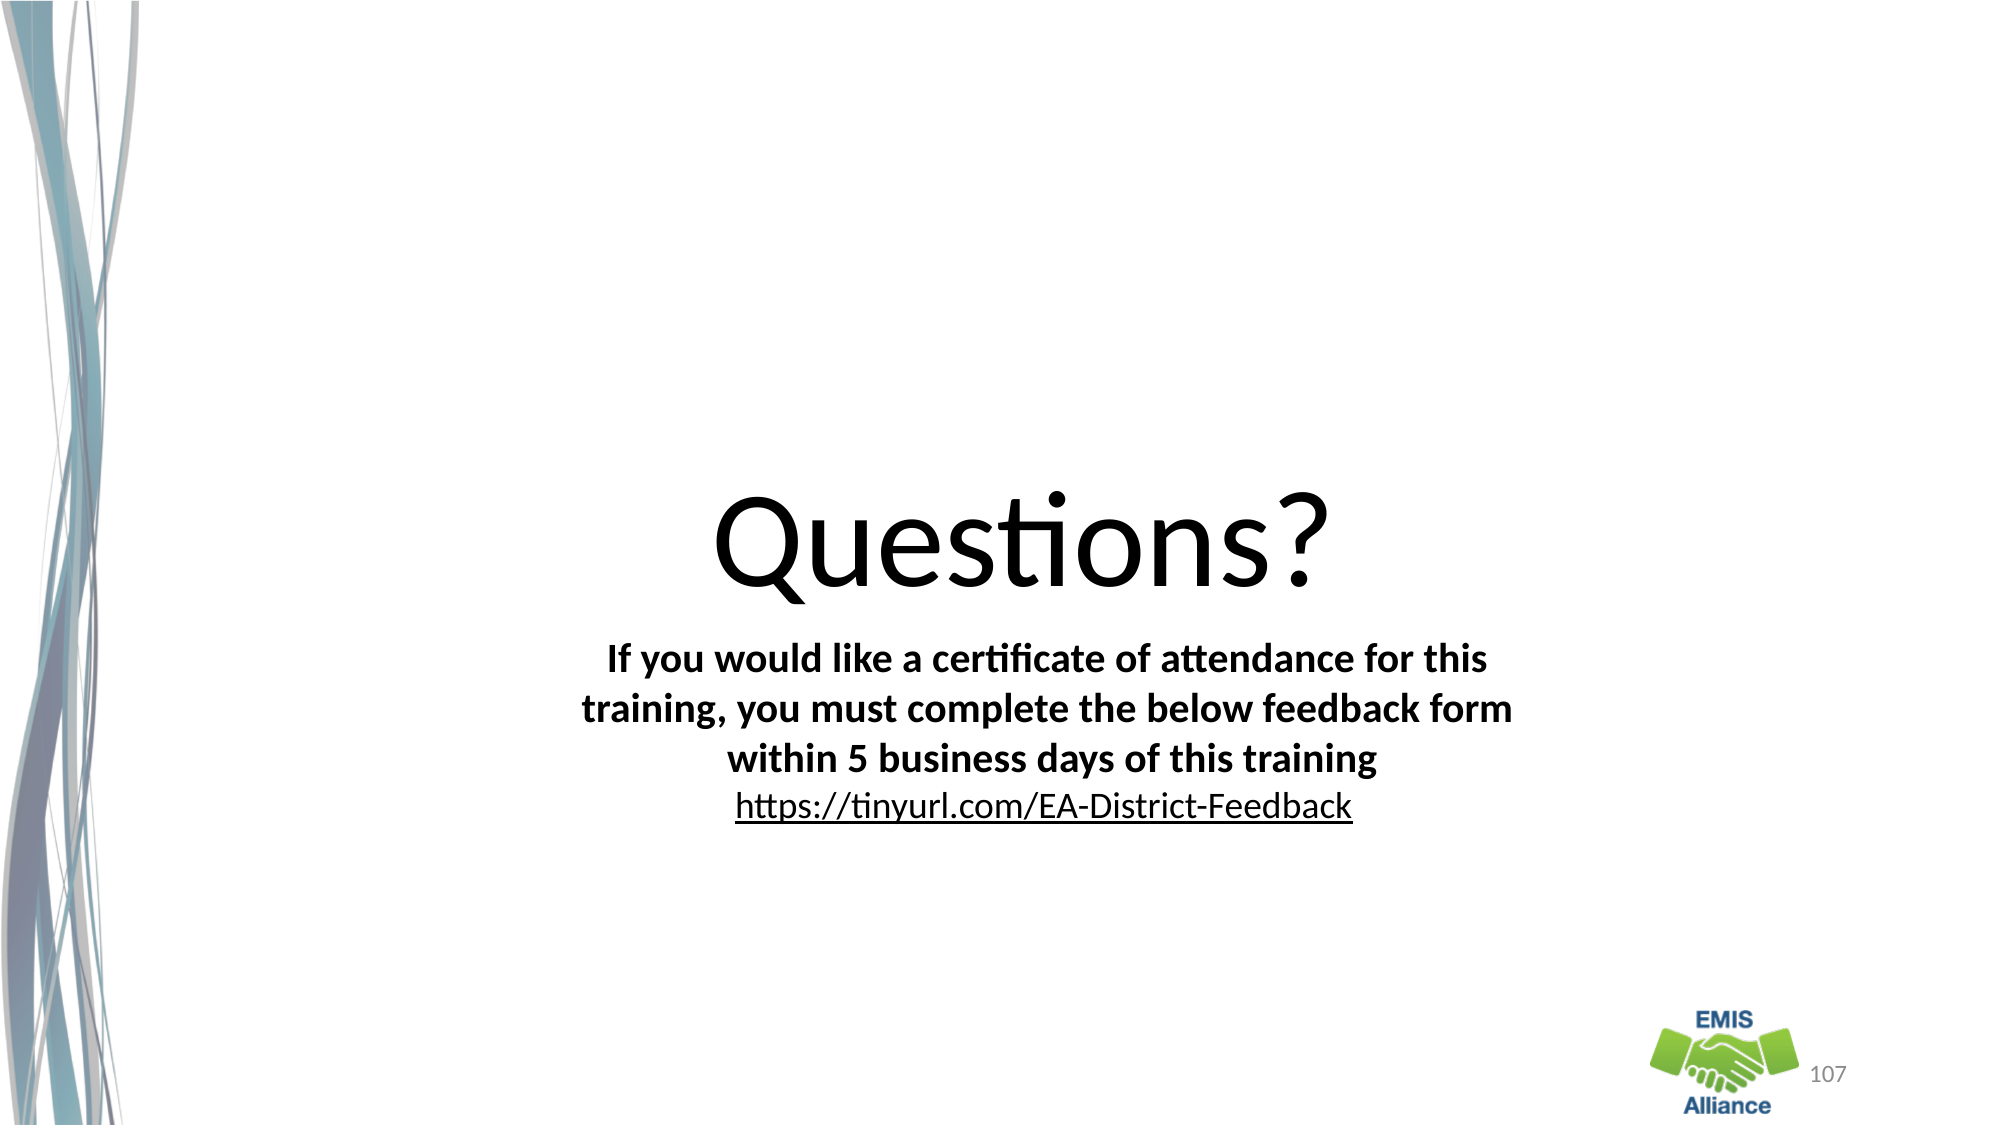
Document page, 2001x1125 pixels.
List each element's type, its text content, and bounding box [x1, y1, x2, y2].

text_box If you would like a certificate of attendance for this training, you must complete the below feedback form within 5 business days of this training https://tinyurl.com/EA-District-Feedback [566, 623, 1539, 834]
picture [0, 2, 139, 1124]
slide_number 107 [1412, 1042, 1863, 1103]
text_box Questions? [697, 441, 1359, 622]
picture [1650, 1003, 1799, 1042]
picture [1650, 1103, 1799, 1121]
